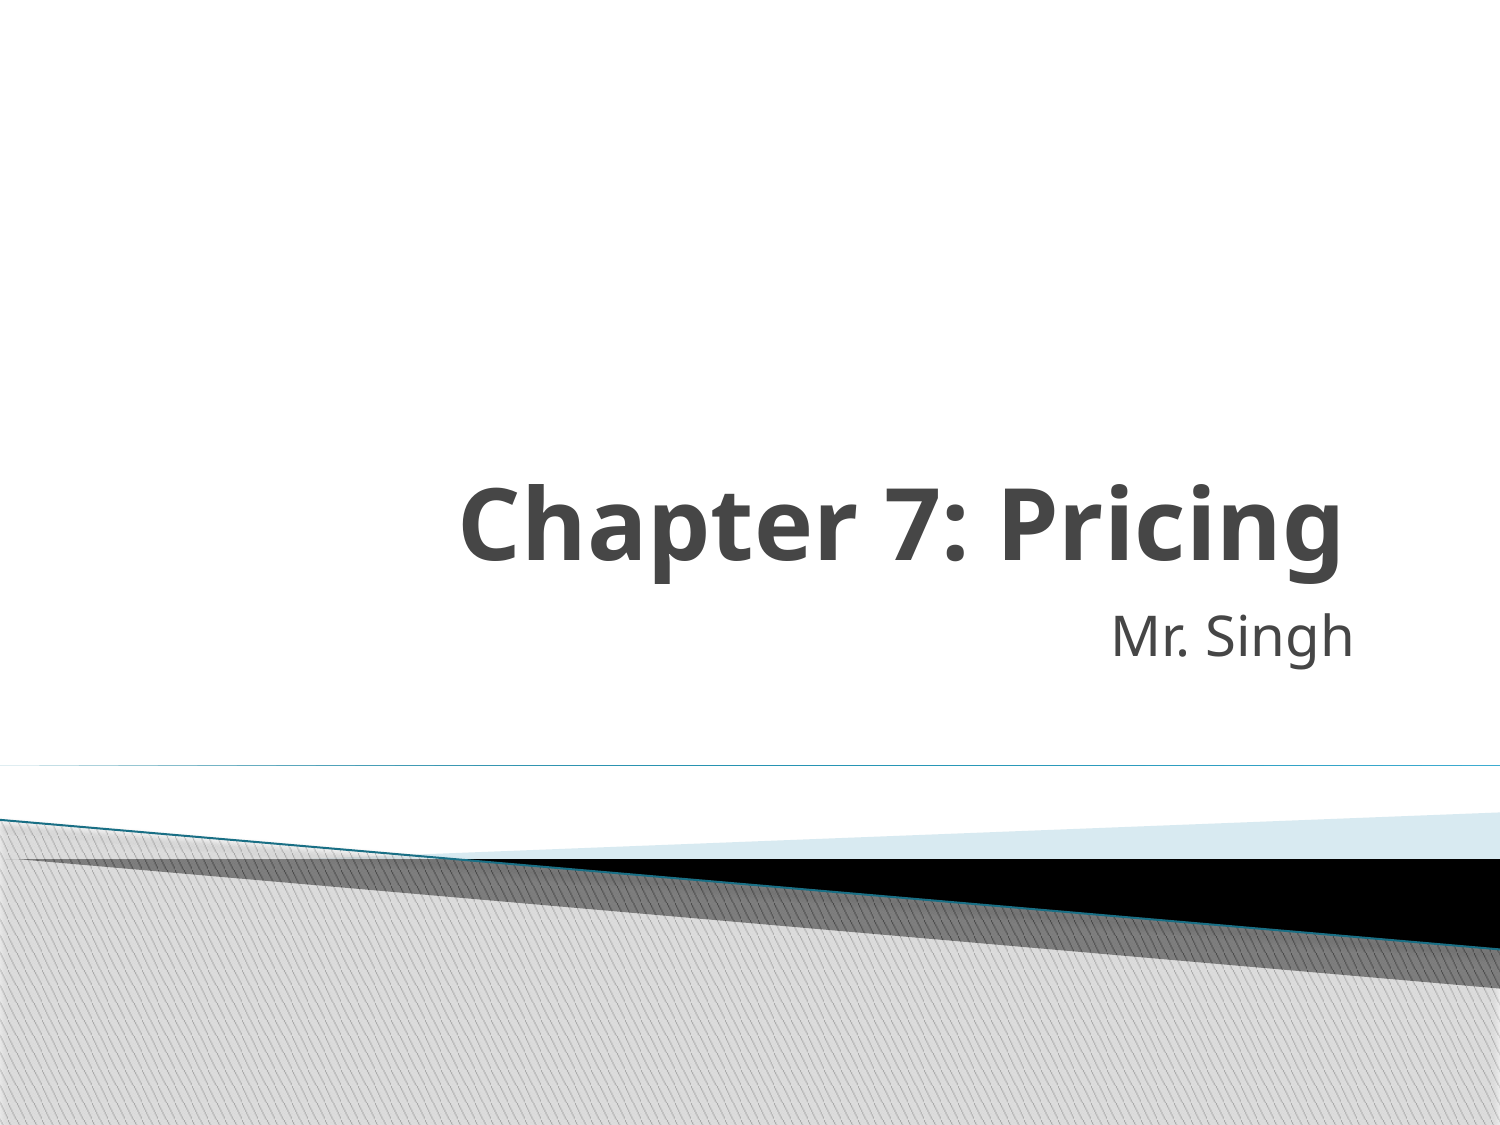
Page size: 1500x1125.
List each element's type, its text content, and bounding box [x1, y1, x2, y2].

title Chapter 7: Pricing [112, 287, 1388, 588]
picture [5, 859, 1500, 989]
subtitle Mr. Singh [112, 592, 1388, 790]
